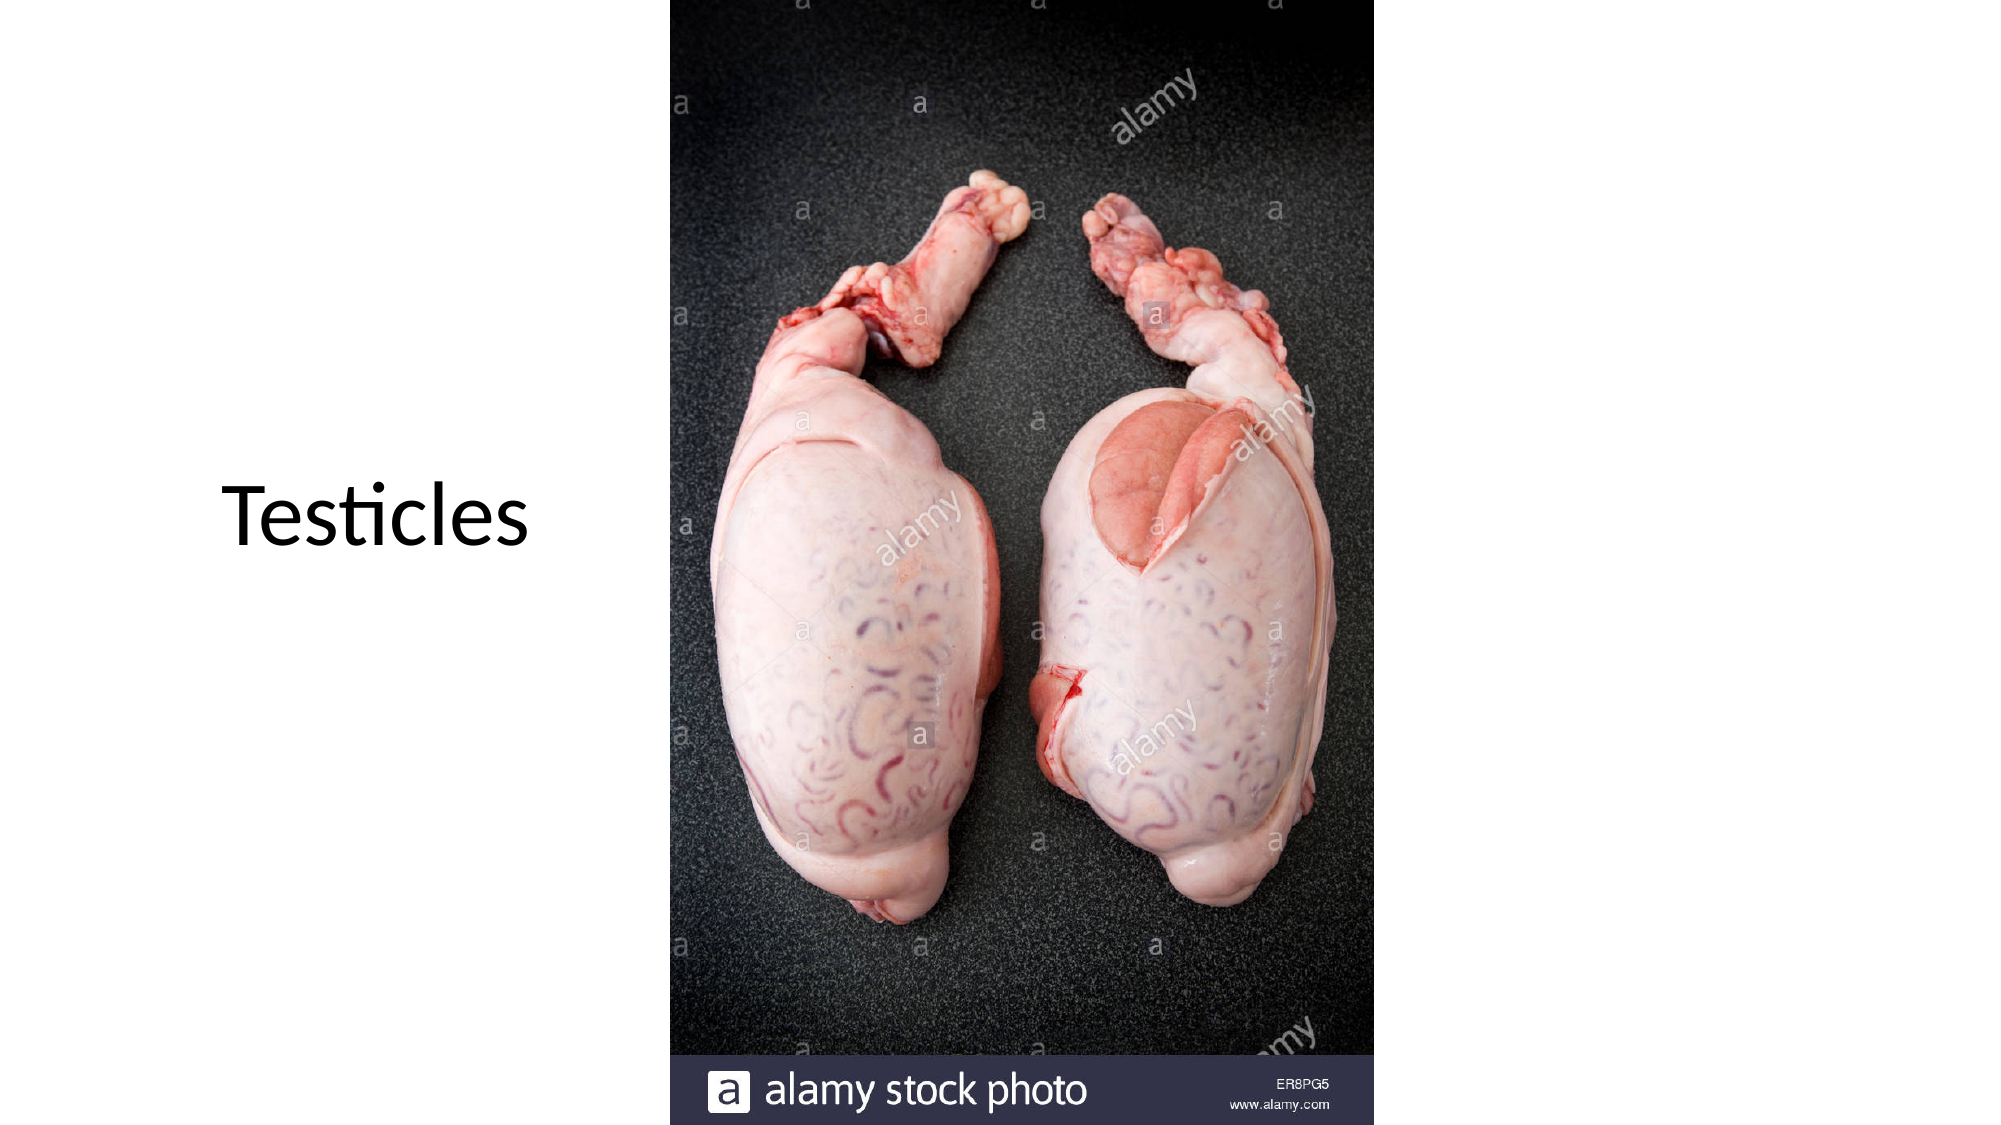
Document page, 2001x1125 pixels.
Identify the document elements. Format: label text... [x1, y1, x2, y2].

picture [670, 0, 1374, 1125]
text_box Testicles [206, 446, 564, 571]
